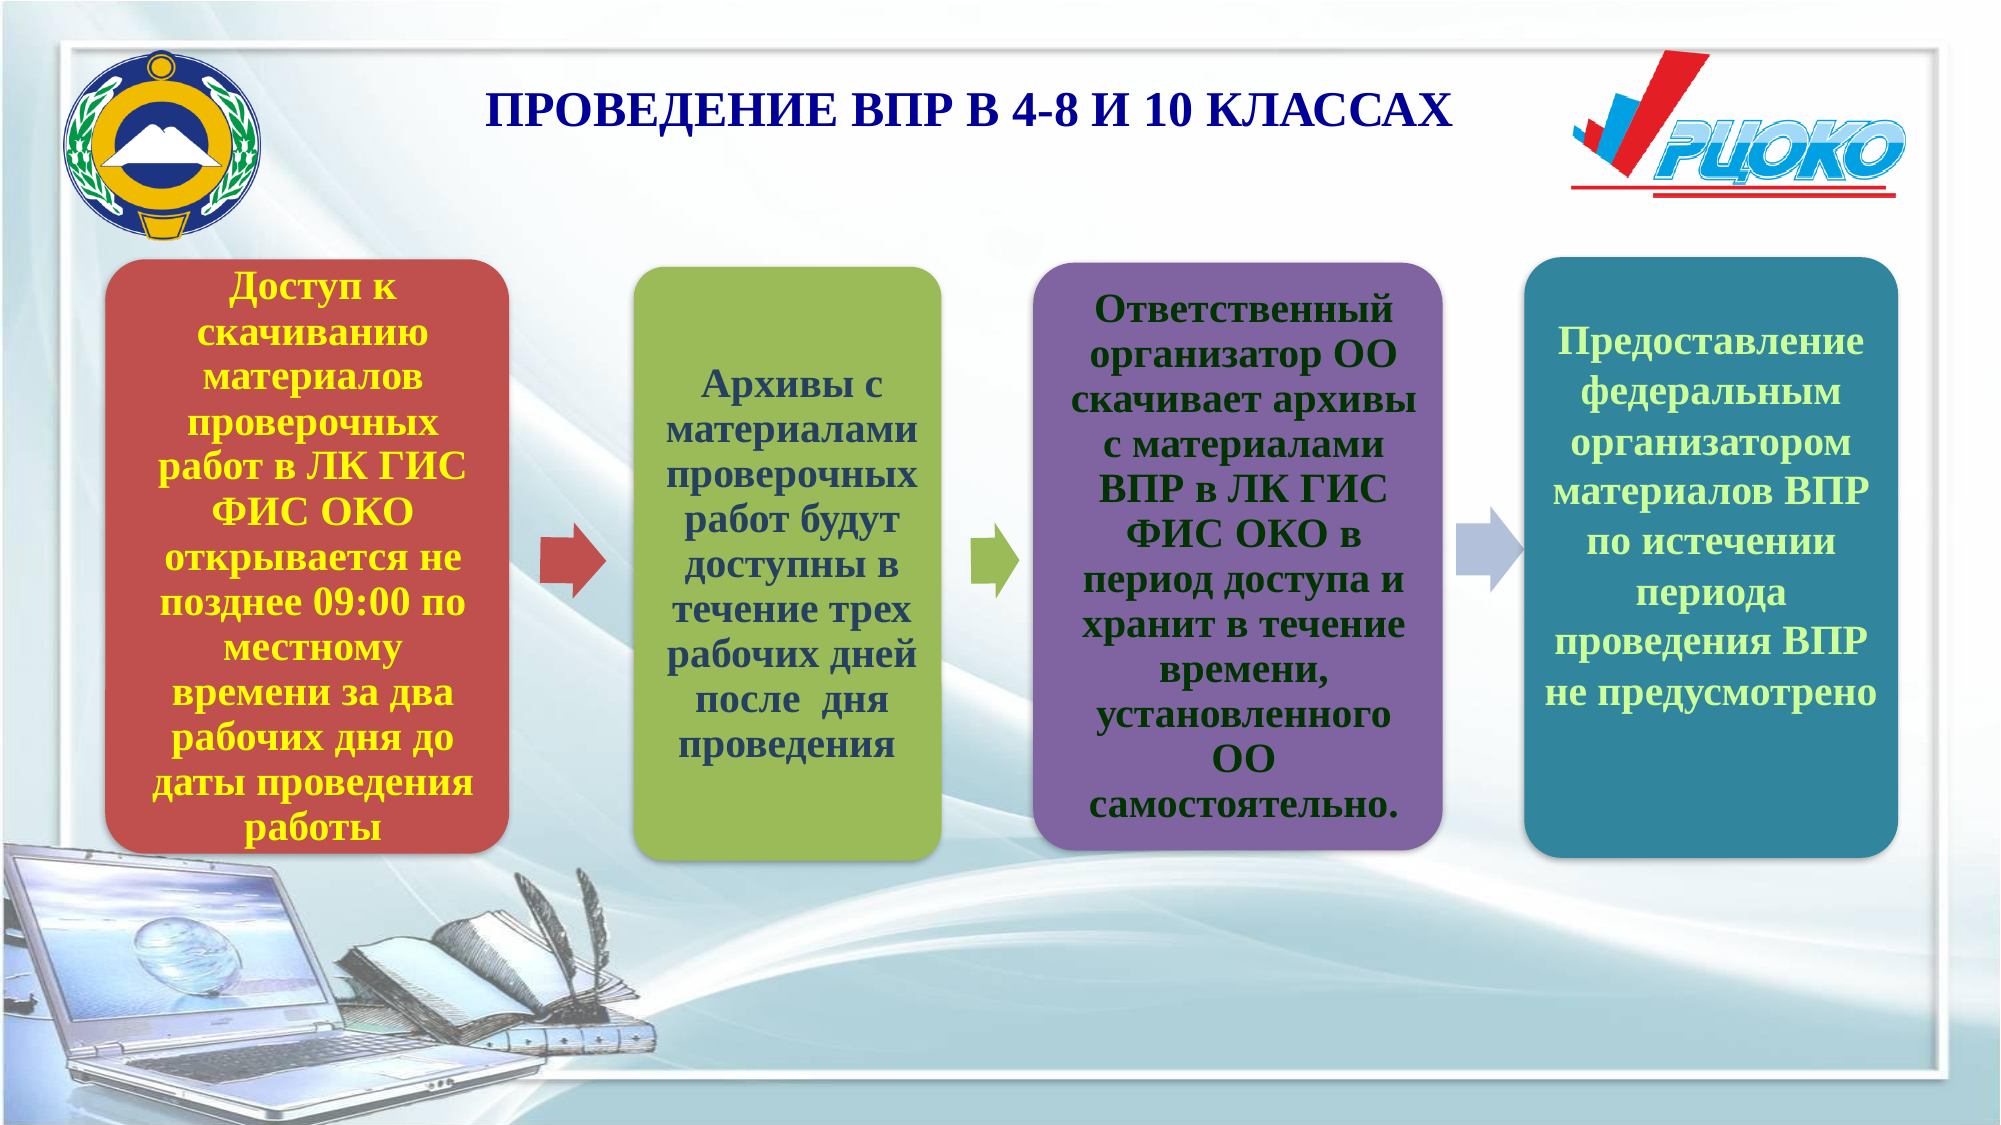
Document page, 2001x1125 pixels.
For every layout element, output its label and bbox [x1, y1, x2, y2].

picture [0, 0, 2000, 1125]
text_box [1455, 505, 1519, 594]
text_box [1524, 256, 1899, 859]
text_box [101, 47, 1472, 938]
